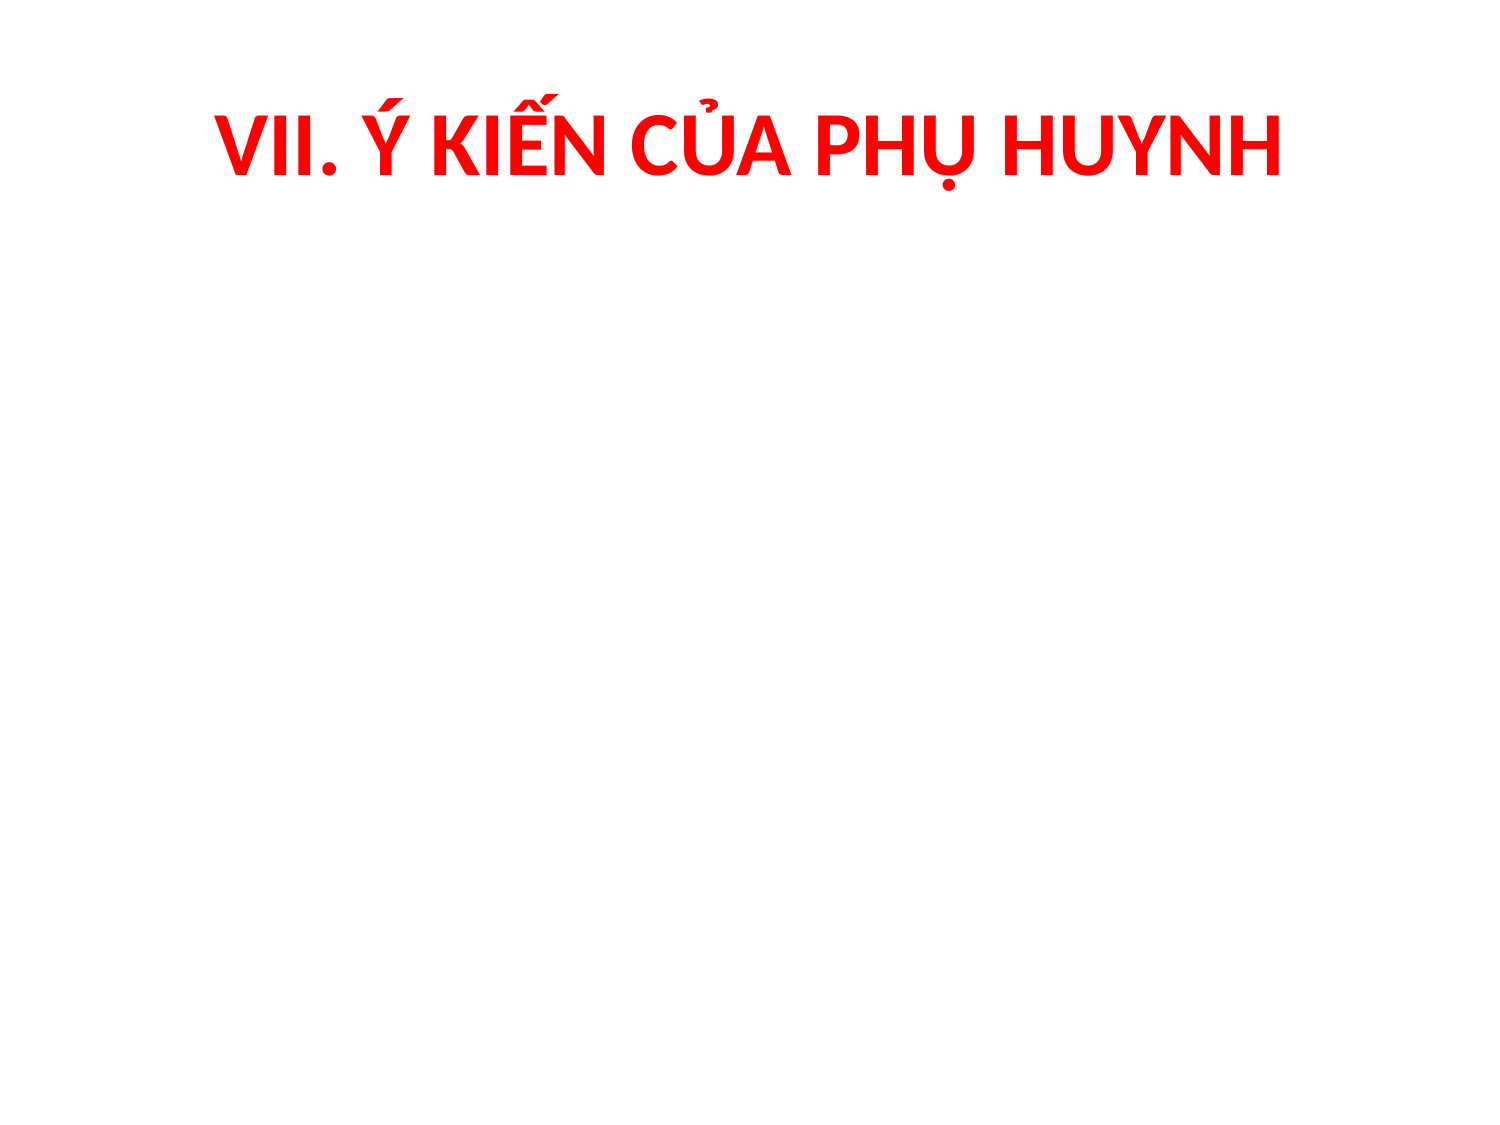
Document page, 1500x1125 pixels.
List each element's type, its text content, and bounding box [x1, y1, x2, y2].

title VII. Ý KIẾN CỦA PHỤ HUYNH [75, 45, 1425, 233]
